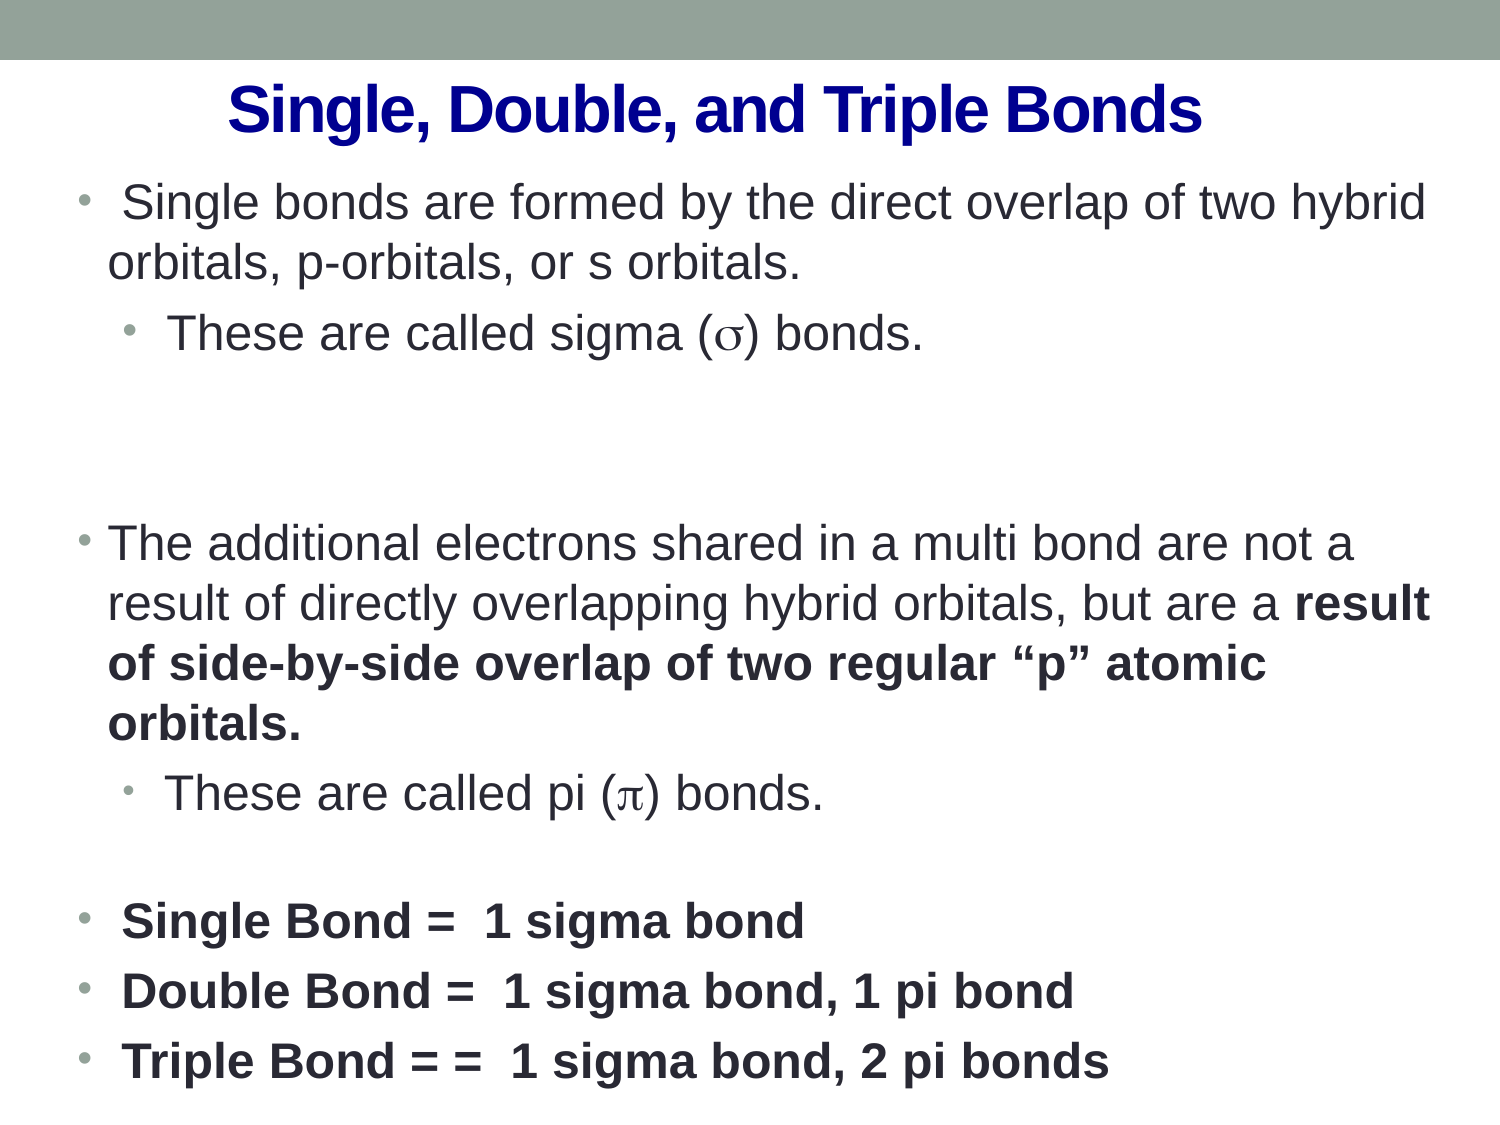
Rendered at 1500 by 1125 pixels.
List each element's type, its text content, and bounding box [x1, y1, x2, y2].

title Single, Double, and Triple Bonds [212, 24, 1500, 188]
list Single bonds are formed by the direct overlap of two hybrid orbitals, p-orbitals, or s orbitals. These are called sigma (s) bonds. The additional electrons shared in a multi bond are not a result of directly overlapping hybrid orbitals, but are a result of side-by-side overlap of two regular “p” atomic orbitals. These are called pi (p) bonds. Single Bond = 1 sigma bond Double Bond = 1 sigma bond, 1 pi bond Triple Bond = = 1 sigma bond, 2 pi bonds [62, 162, 1463, 963]
